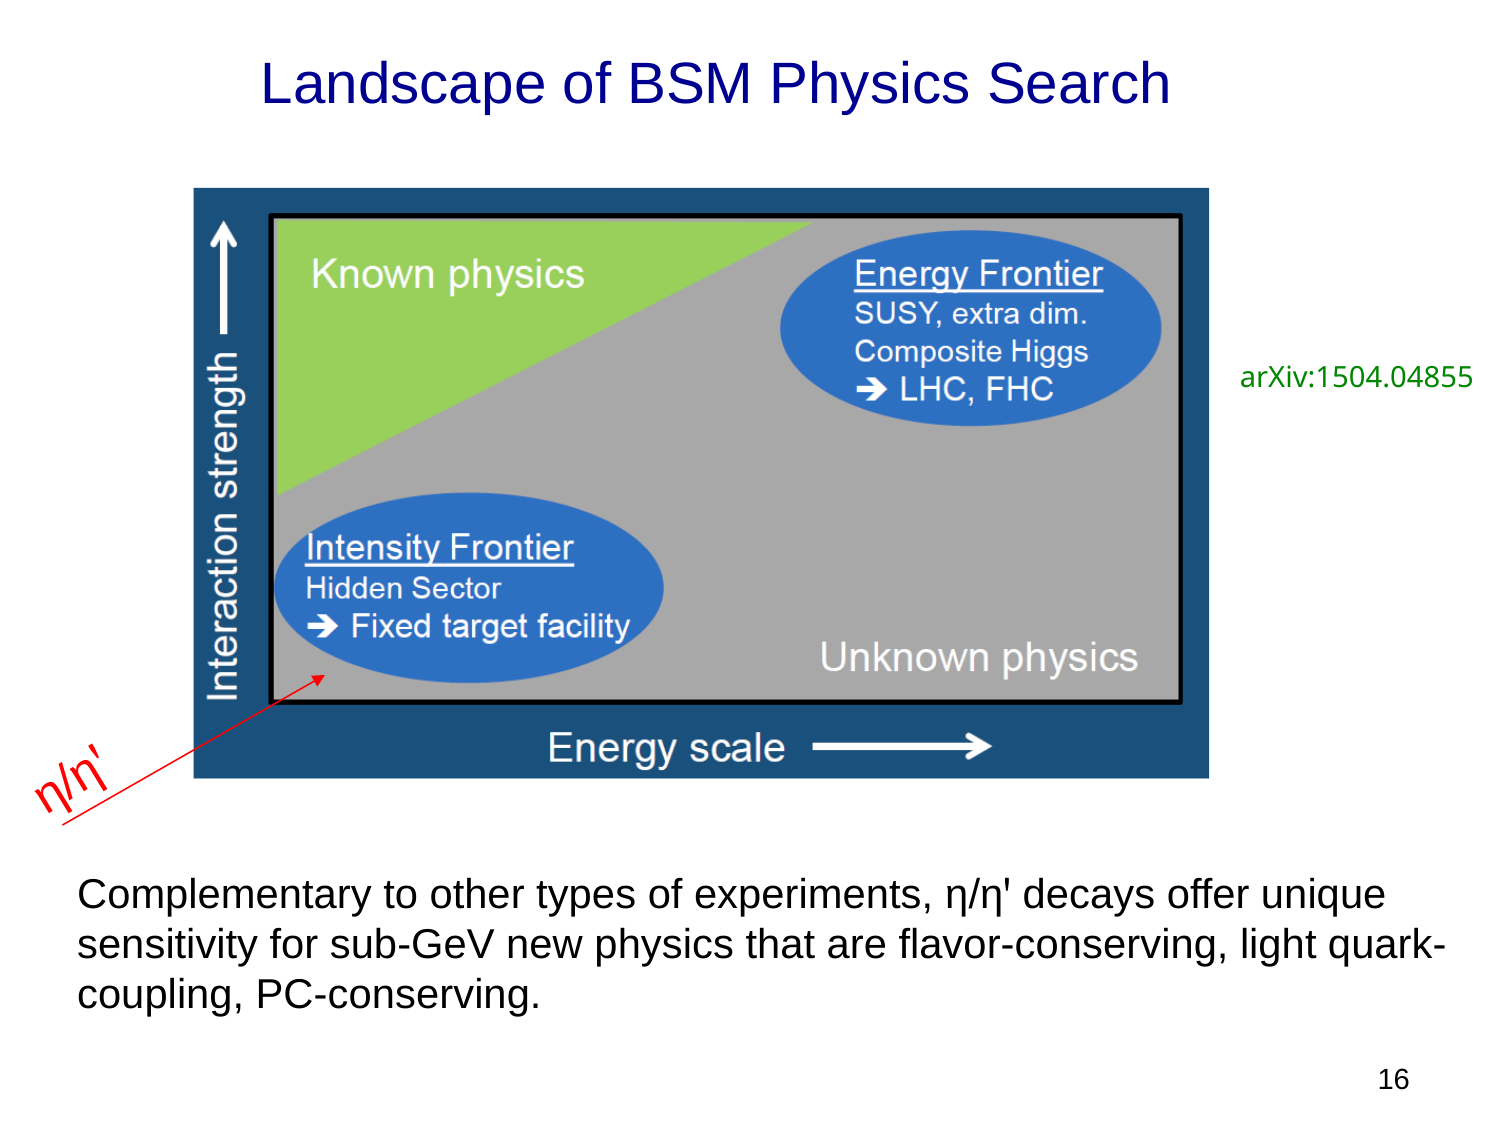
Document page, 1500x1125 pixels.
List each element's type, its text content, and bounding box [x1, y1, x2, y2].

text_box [62, 674, 326, 826]
text_box arXiv:1504.04855 [1229, 351, 1500, 401]
text_box Complementary to other types of experiments, η/ηꞌ decays offer unique sensitivity for sub-GeV new physics that are flavor-conserving, light quark-coupling, PC-conserving. [62, 859, 1488, 1024]
slide_number 16 [1074, 1024, 1426, 1103]
picture [162, 150, 1226, 787]
title Landscape of BSM Physics Search [49, 47, 1401, 113]
text_box η/ηꞌ [3, 740, 58, 838]
